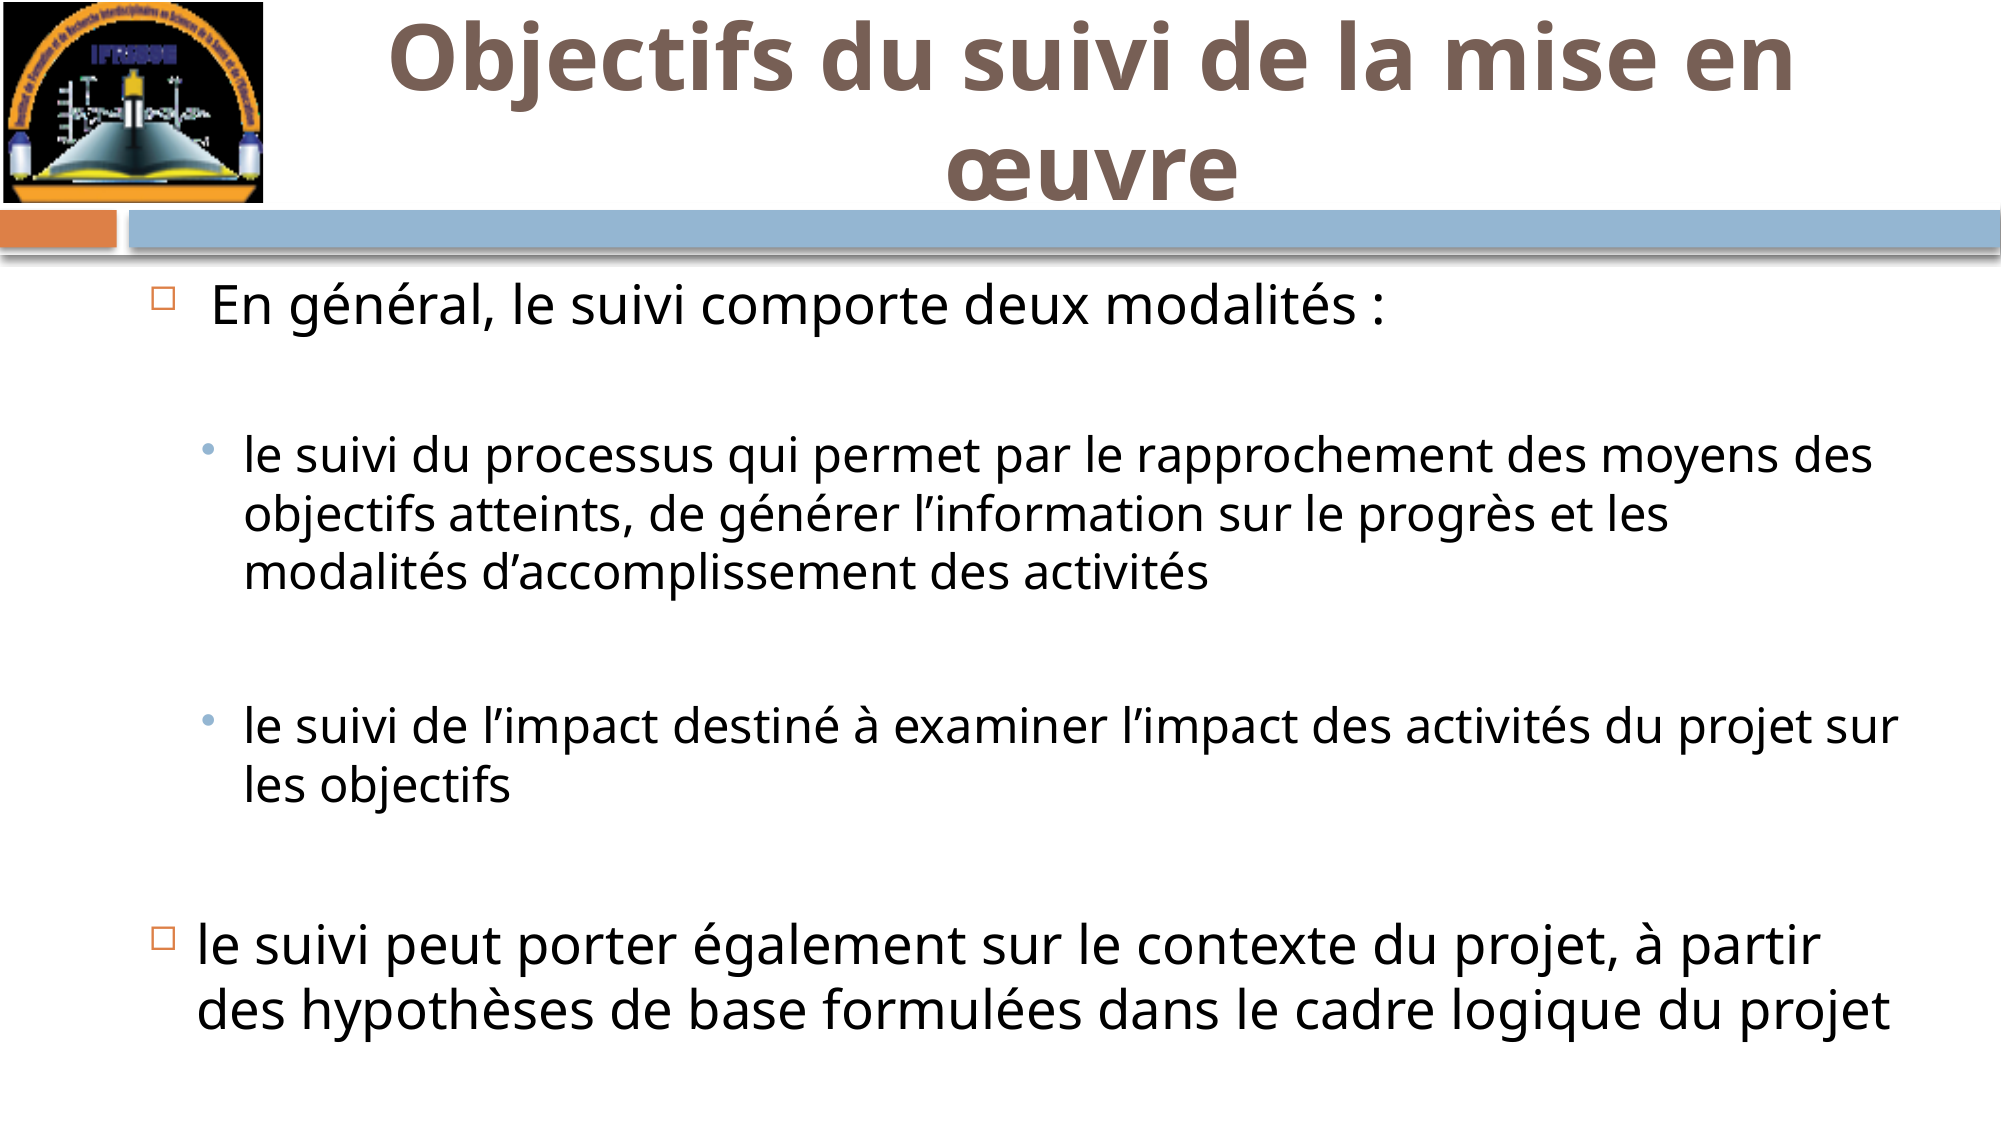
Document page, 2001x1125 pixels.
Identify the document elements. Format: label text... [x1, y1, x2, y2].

title Objectifs du suivi de la mise en œuvre [313, 27, 1873, 190]
list En général, le suivi comporte deux modalités : le suivi du processus qui permet par le rapprochement des moyens des objectifs atteints, de générer l’information sur le progrès et les modalités d’accomplissement des activités le suivi de l’impact destiné à examiner l’impact des activités du projet sur les objectifs le suivi peut porter également sur le contexte du projet, à partir des hypothèses de base formulées dans le cadre logique du projet [133, 262, 1918, 1095]
